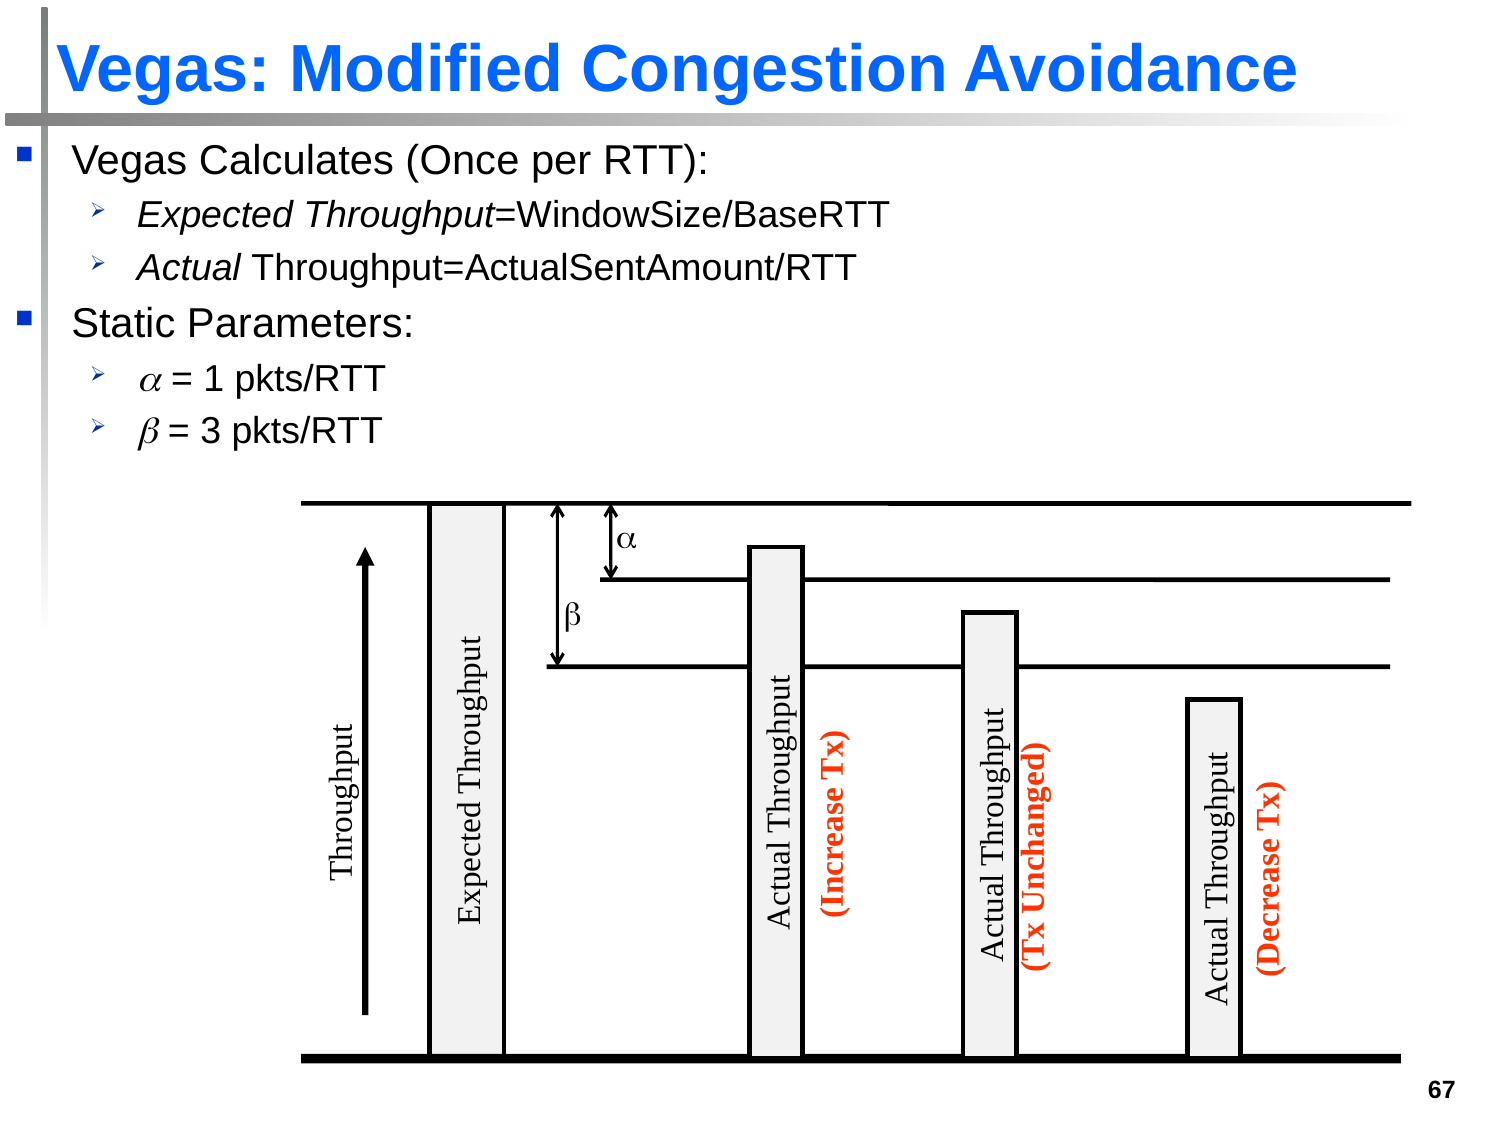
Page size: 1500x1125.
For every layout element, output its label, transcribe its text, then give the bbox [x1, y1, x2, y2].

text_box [300, 503, 1412, 1059]
title Vegas: Modified Congestion Avoidance [41, 16, 1351, 113]
list Vegas Calculates (Once per RTT): Expected Throughput=WindowSize/BaseRTT Actual Throughput=ActualSentAmount/RTT Static Parameters:  = 1 pkts/RTT  = 3 pkts/RTT [0, 125, 1351, 965]
